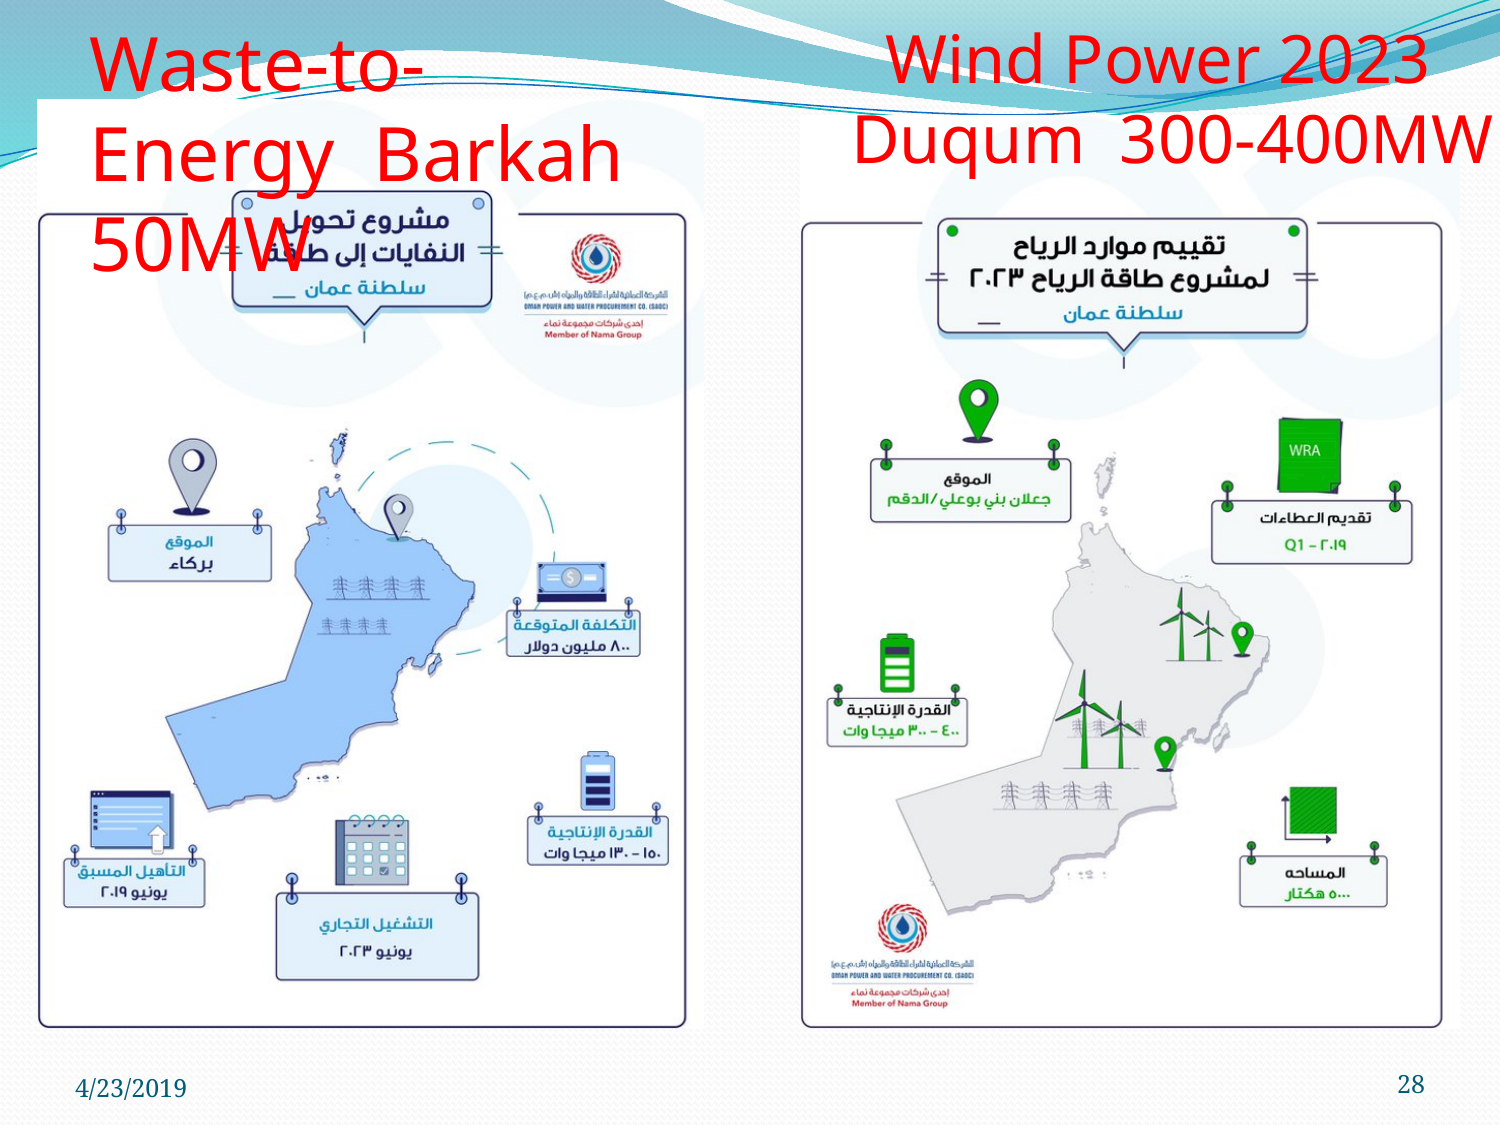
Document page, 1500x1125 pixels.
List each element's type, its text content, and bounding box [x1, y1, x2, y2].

slide_number 42 [1460, 117, 1467, 265]
slide_number 28 [1299, 1042, 1425, 1103]
picture [799, 115, 1460, 1029]
text_box Waste-to-Energy Barkah 50MW [74, 8, 675, 99]
slide_number 42 [793, 117, 799, 265]
picture [37, 99, 704, 1029]
text_box Wind Power 2023 Duqum 300-400MW [749, 9, 1500, 265]
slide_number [75, 1042, 425, 1103]
